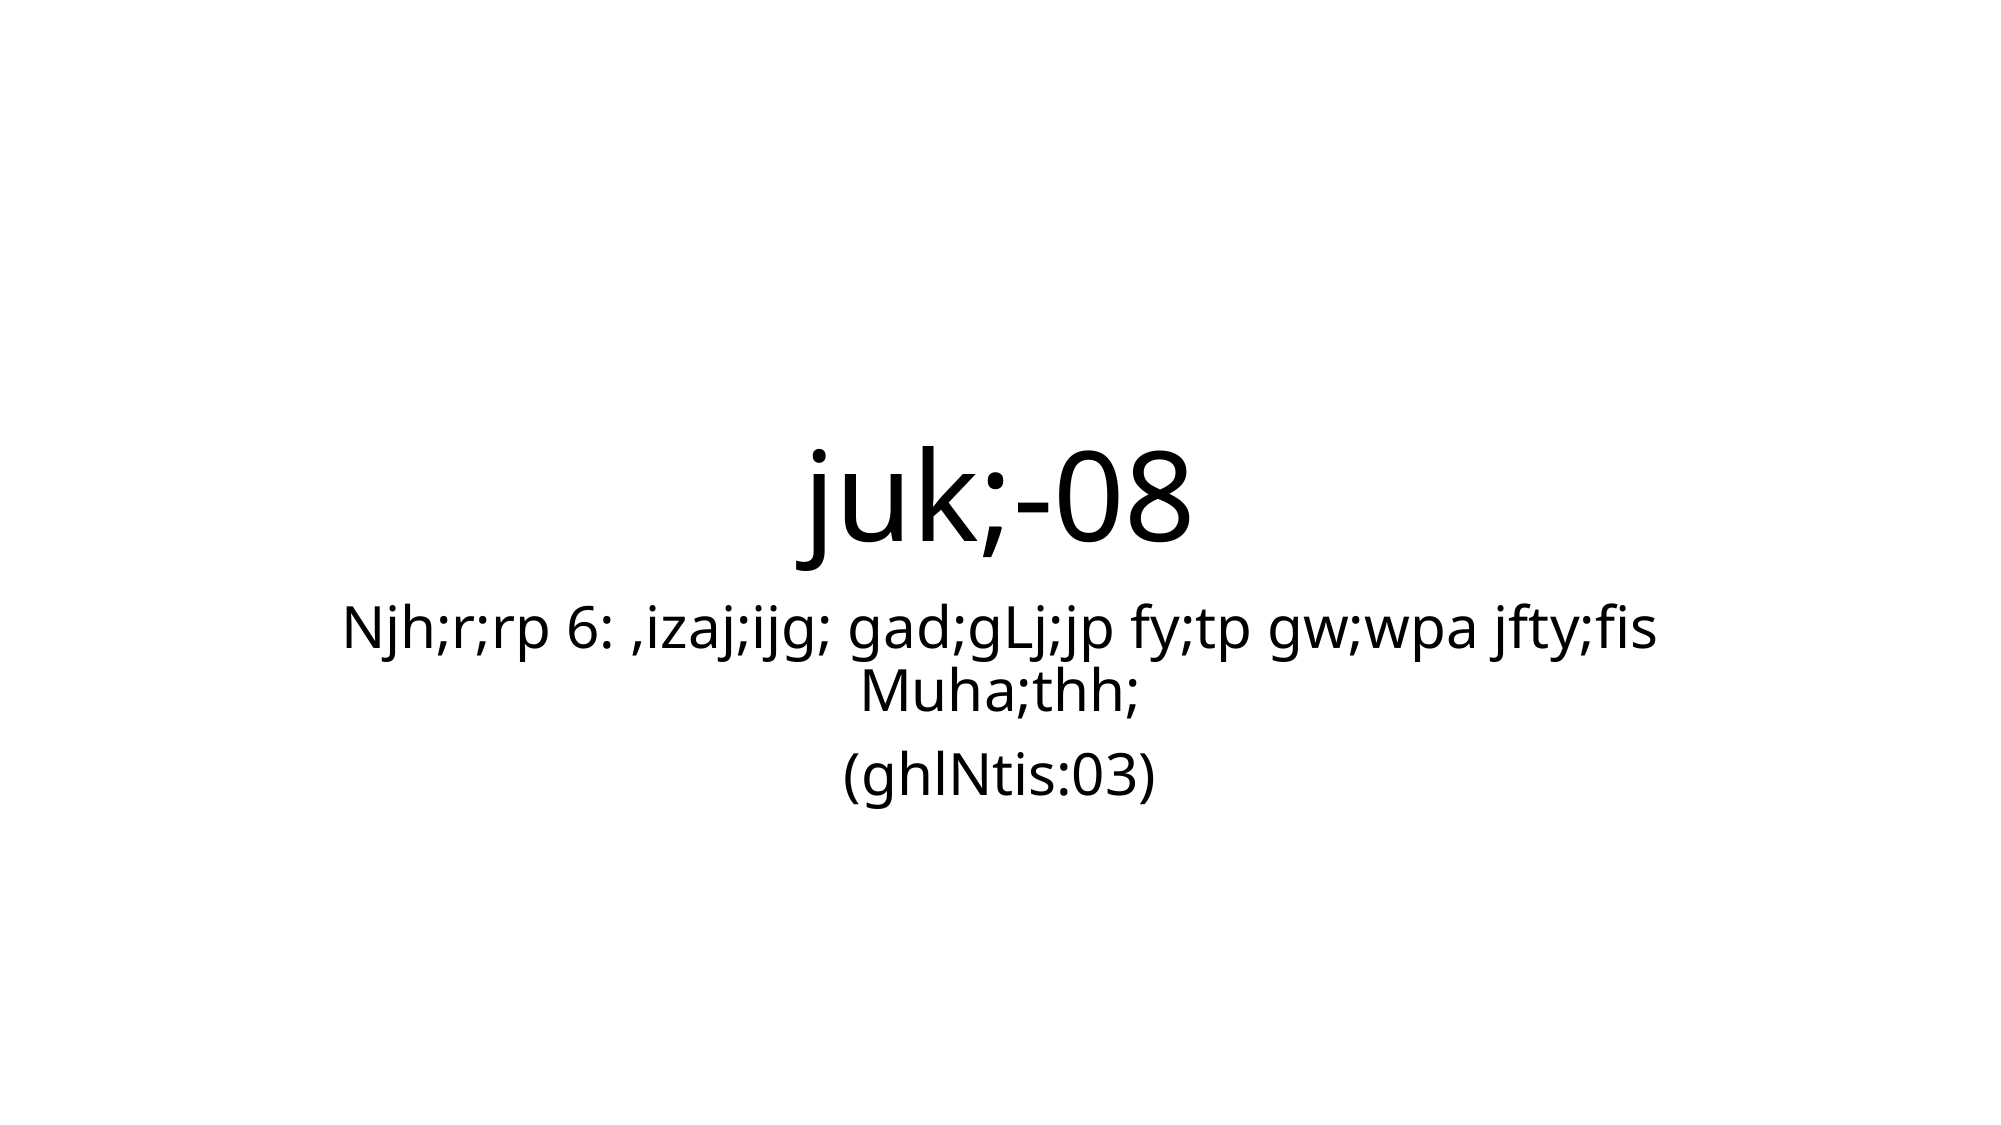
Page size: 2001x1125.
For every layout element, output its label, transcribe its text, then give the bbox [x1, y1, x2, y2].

title juk;-08 [249, 184, 1750, 576]
subtitle Njh;r;rp 6: ,izaj;ijg; gad;gLj;jp fy;tp gw;wpa jfty;fis Muha;thh; (ghlNtis:03) [249, 590, 1750, 863]
